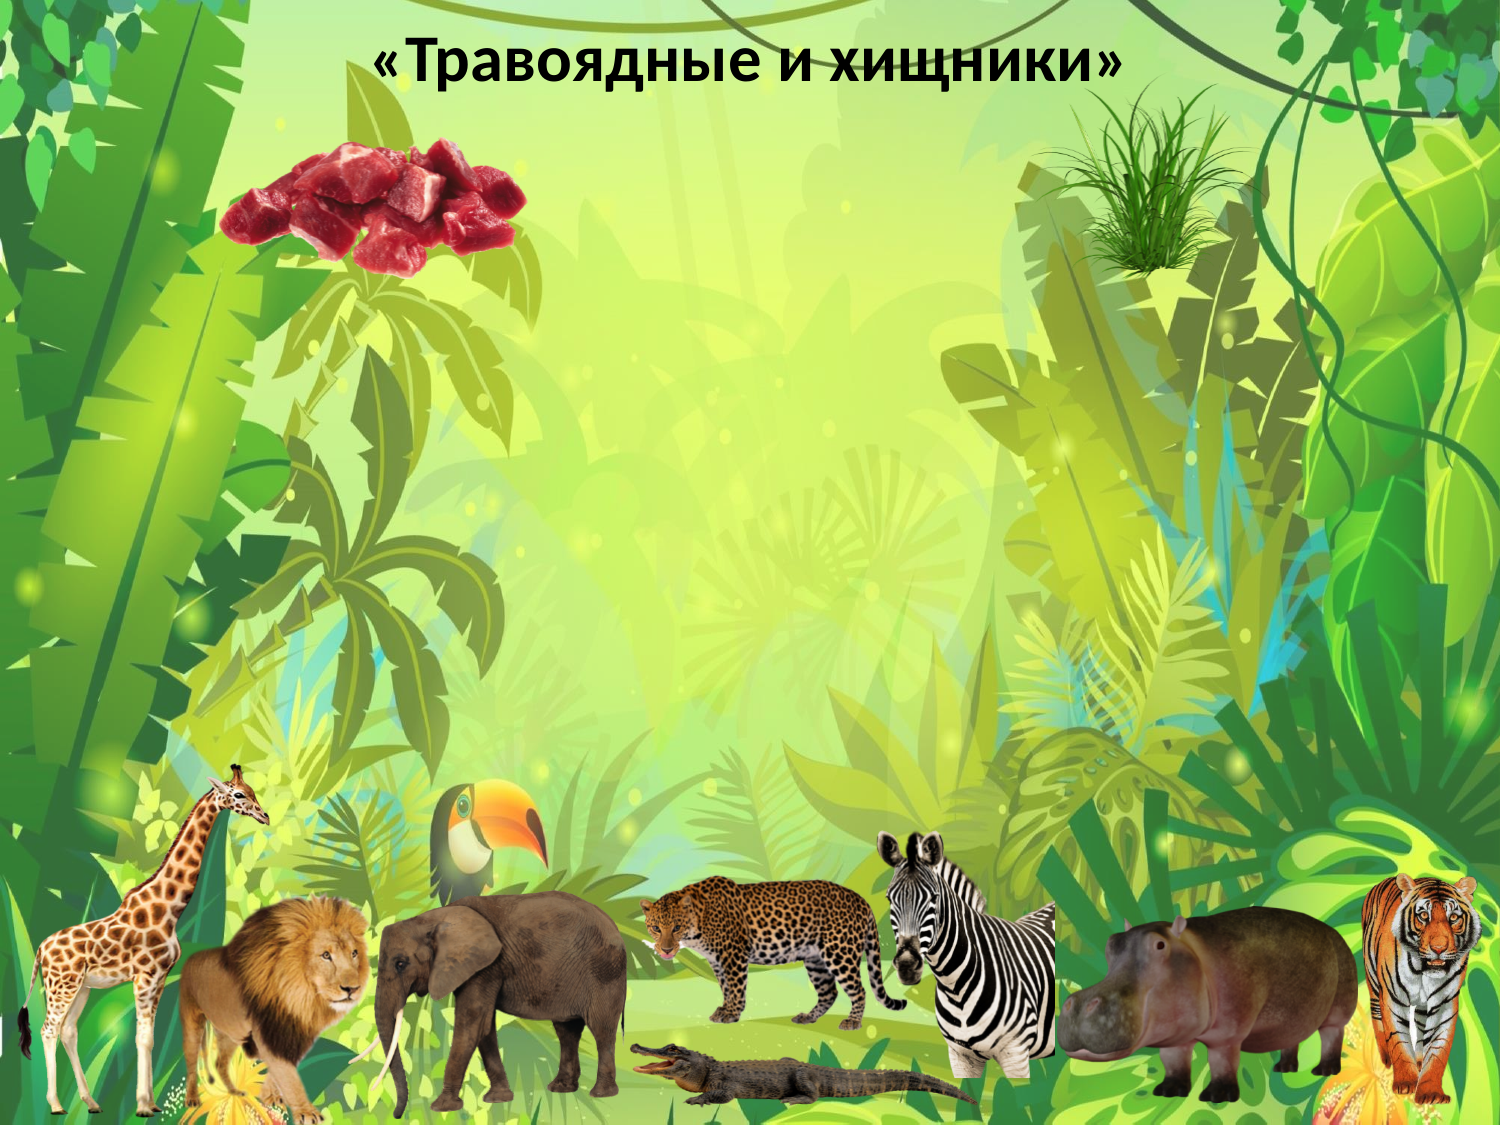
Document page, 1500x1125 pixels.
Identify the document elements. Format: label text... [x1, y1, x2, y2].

title «Травоядные и хищники» [75, 19, 1425, 90]
picture [1056, 865, 1500, 1114]
picture [218, 136, 528, 280]
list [1027, 70, 1270, 284]
picture [17, 762, 1055, 1125]
